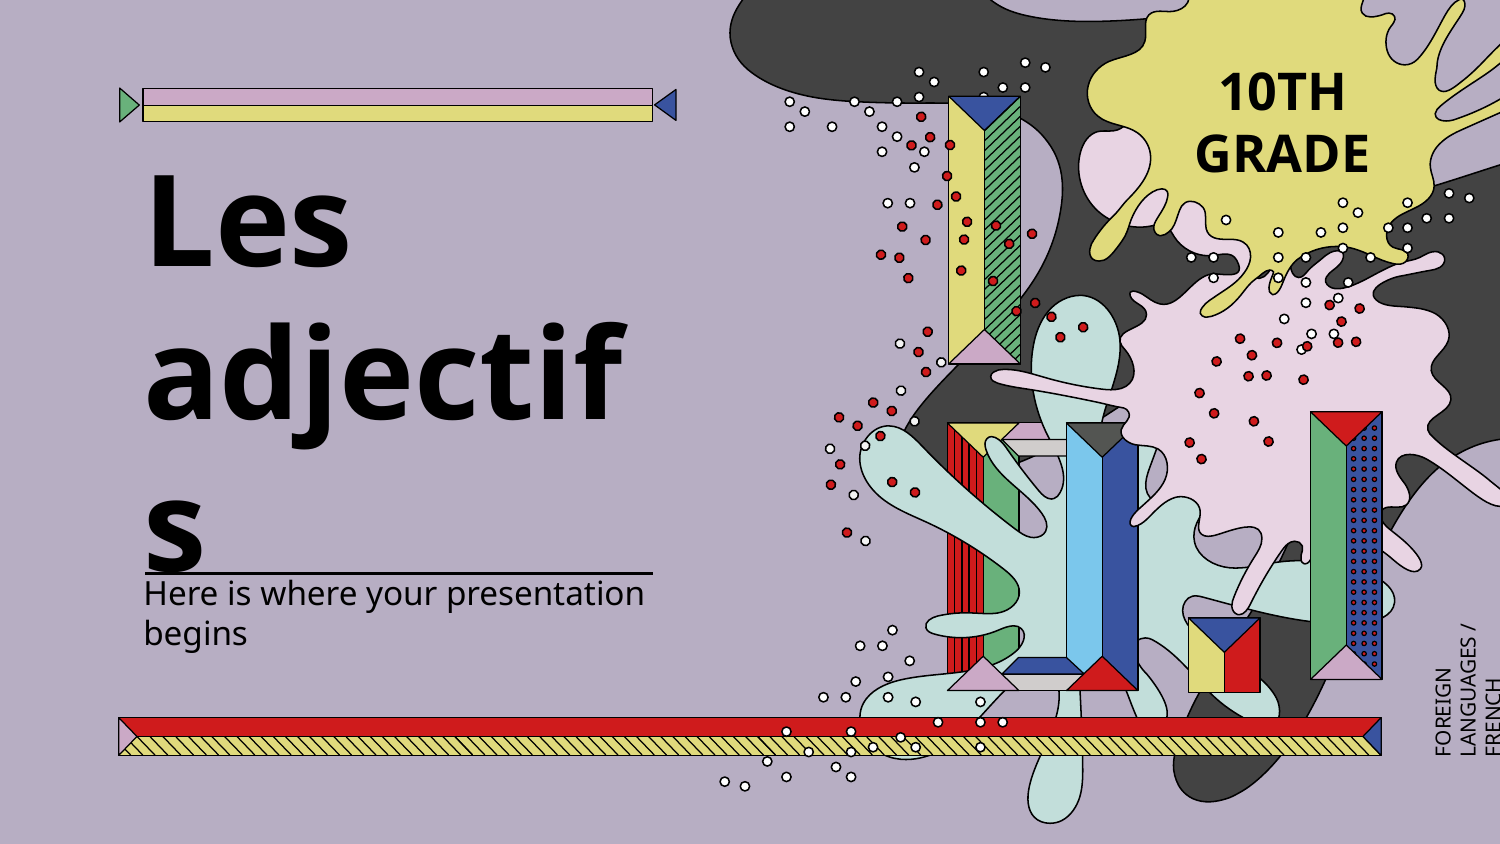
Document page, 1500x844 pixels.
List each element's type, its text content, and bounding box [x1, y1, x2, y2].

text_box FOREIGN LANGUAGES / FRENCH [1414, 538, 1472, 772]
title 10TH GRADE [1138, 77, 1427, 164]
subtitle Here is where your presentation begins [128, 560, 692, 665]
title Les adjectifs [128, 178, 692, 558]
